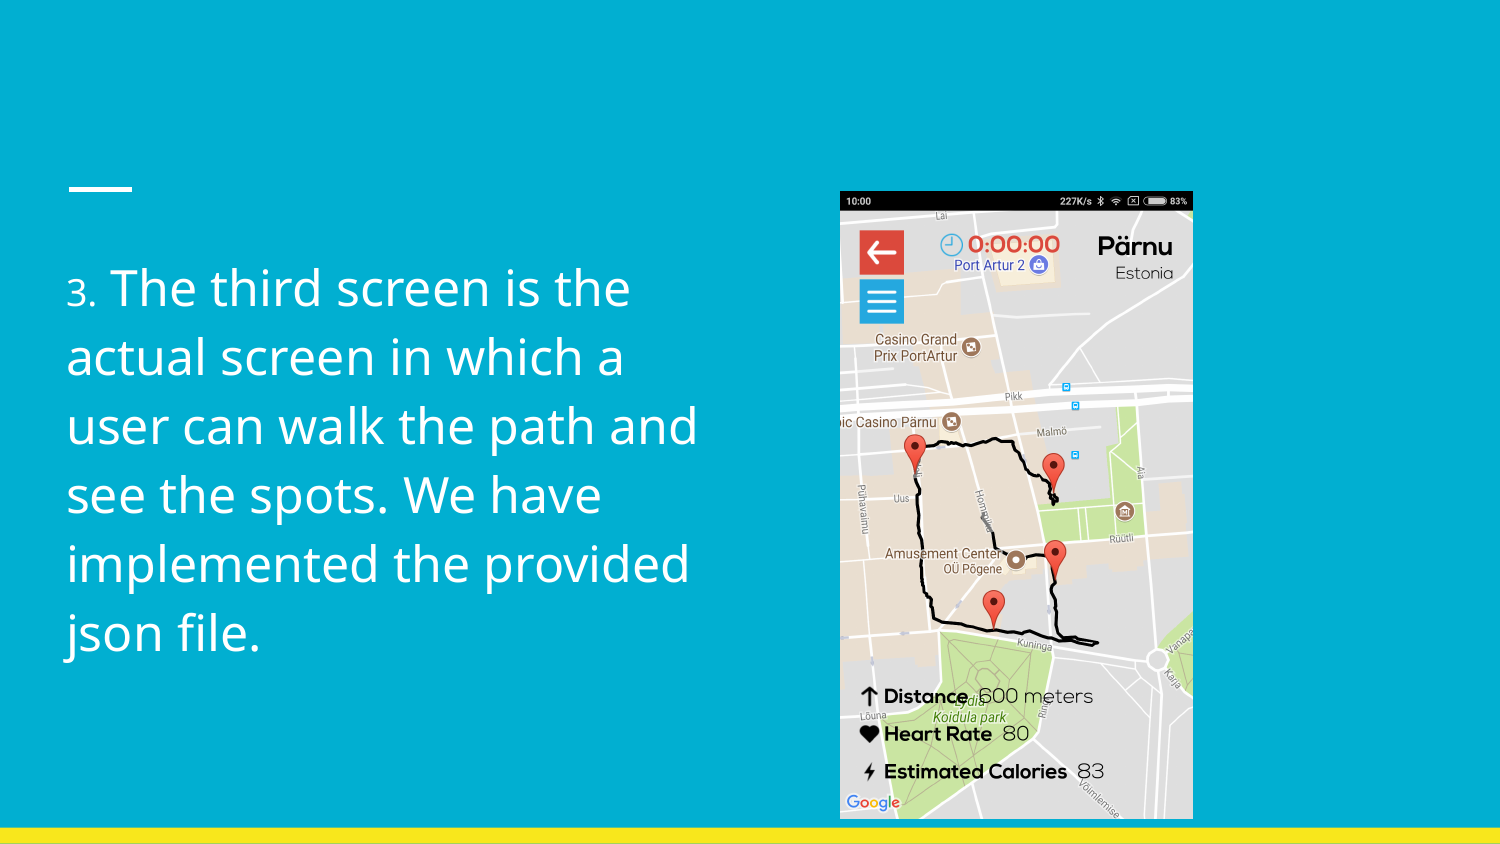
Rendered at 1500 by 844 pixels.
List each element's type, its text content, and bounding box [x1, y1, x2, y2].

list 3. The third screen is the actual screen in which a user can walk the path and see the spots. We have implemented the provided json file. [51, 232, 745, 595]
picture [840, 191, 1194, 819]
